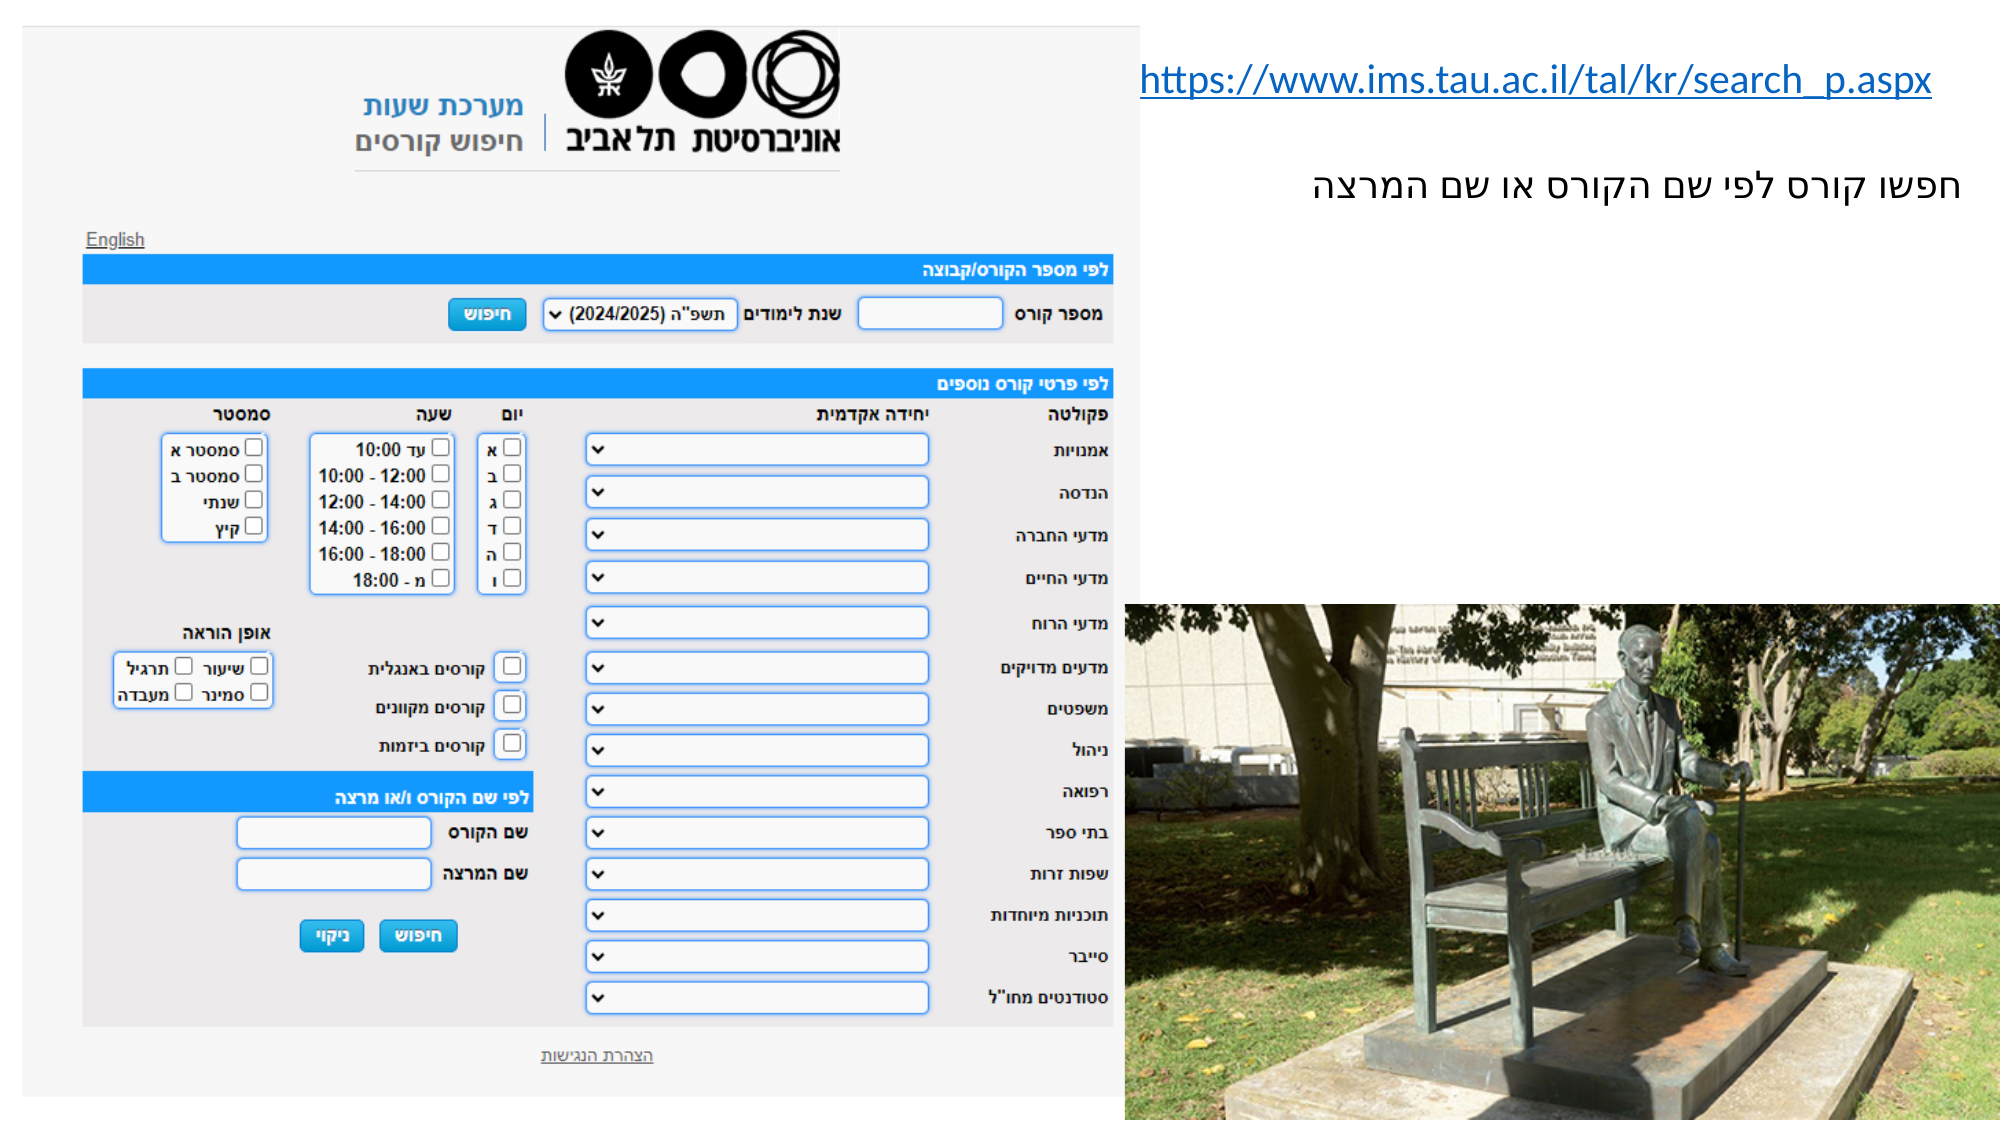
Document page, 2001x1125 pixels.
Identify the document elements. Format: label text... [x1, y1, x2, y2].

text_box https://www.ims.tau.ac.il/tal/kr/search_p.aspx [1141, 44, 1978, 153]
text_box חפשו קורס לפי שם הקורס או שם המרצה [1141, 153, 1978, 214]
picture [22, 21, 2000, 1121]
